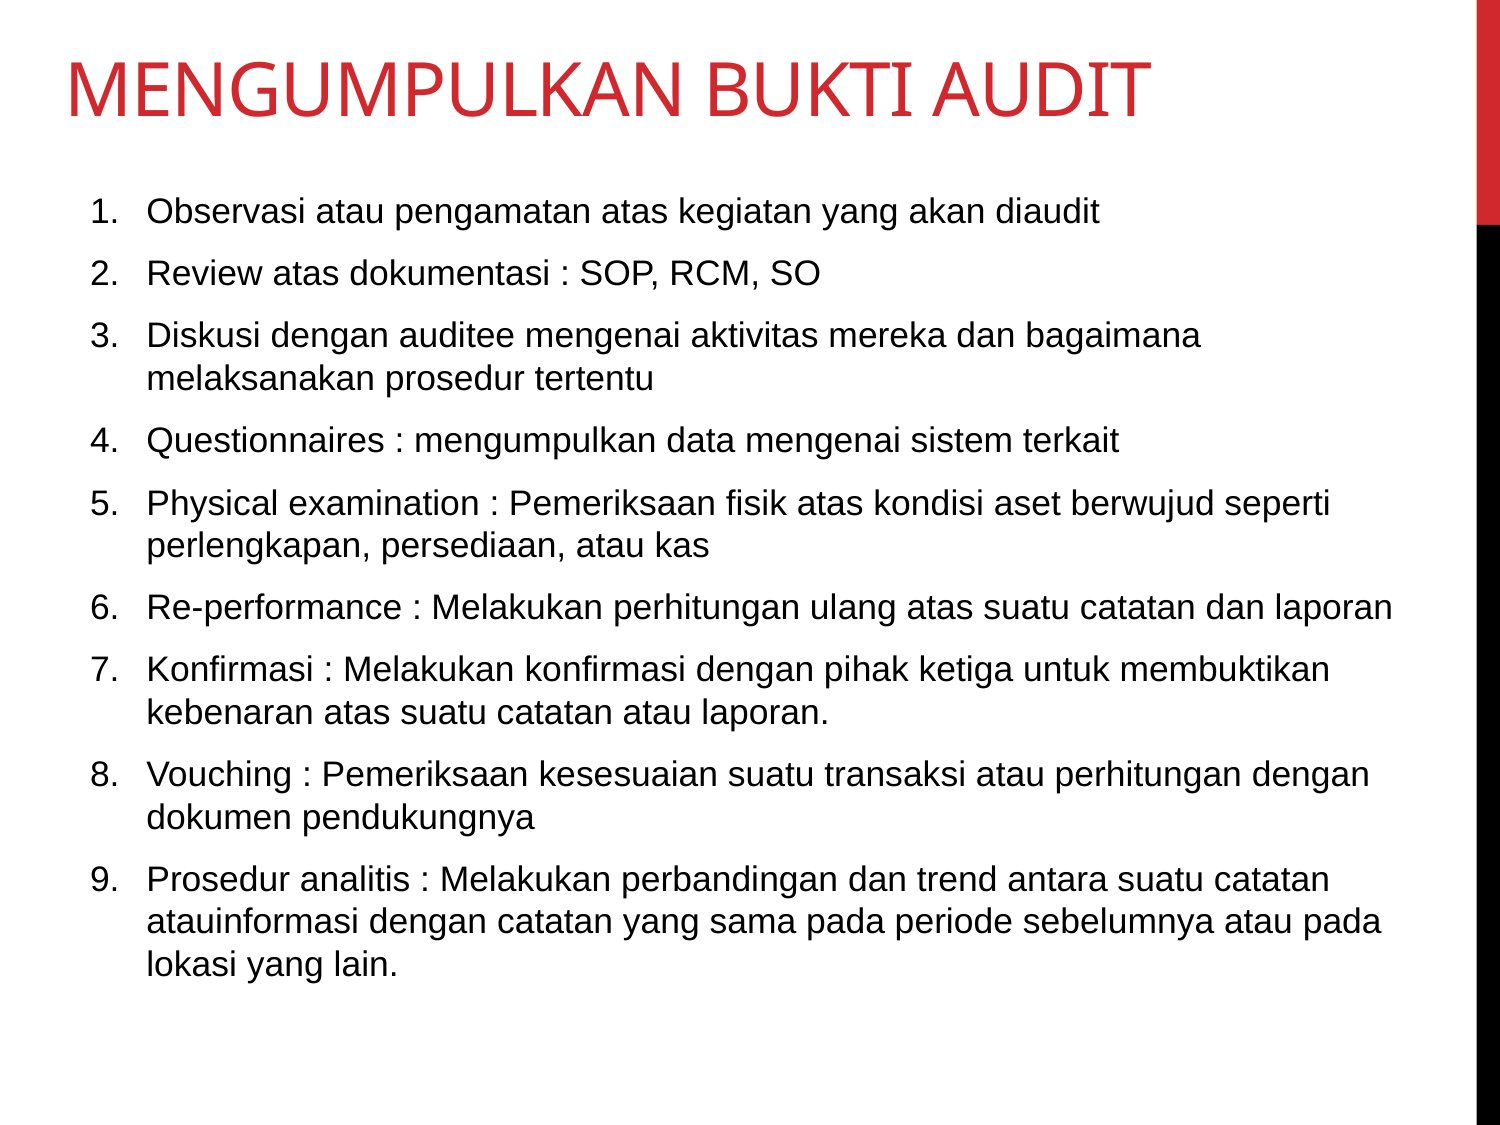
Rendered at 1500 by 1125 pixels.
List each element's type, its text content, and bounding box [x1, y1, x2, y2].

title mengumpulkan bukti audit [49, 27, 1428, 139]
list Observasi atau pengamatan atas kegiatan yang akan diaudit Review atas dokumentasi : SOP, RCM, SO Diskusi dengan auditee mengenai aktivitas mereka dan bagaimana melaksanakan prosedur tertentu Questionnaires : mengumpulkan data mengenai sistem terkait Physical examination : Pemeriksaan fisik atas kondisi aset berwujud seperti perlengkapan, persediaan, atau kas Re-performance : Melakukan perhitungan ulang atas suatu catatan dan laporan Konfirmasi : Melakukan konfirmasi dengan pihak ketiga untuk membuktikan kebenaran atas suatu catatan atau laporan. Vouching : Pemeriksaan kesesuaian suatu transaksi atau perhitungan dengan dokumen pendukungnya Prosedur analitis : Melakukan perbandingan dan trend antara suatu catatan atauinformasi dengan catatan yang sama pada periode sebelumnya atau pada lokasi yang lain. [75, 180, 1428, 1091]
